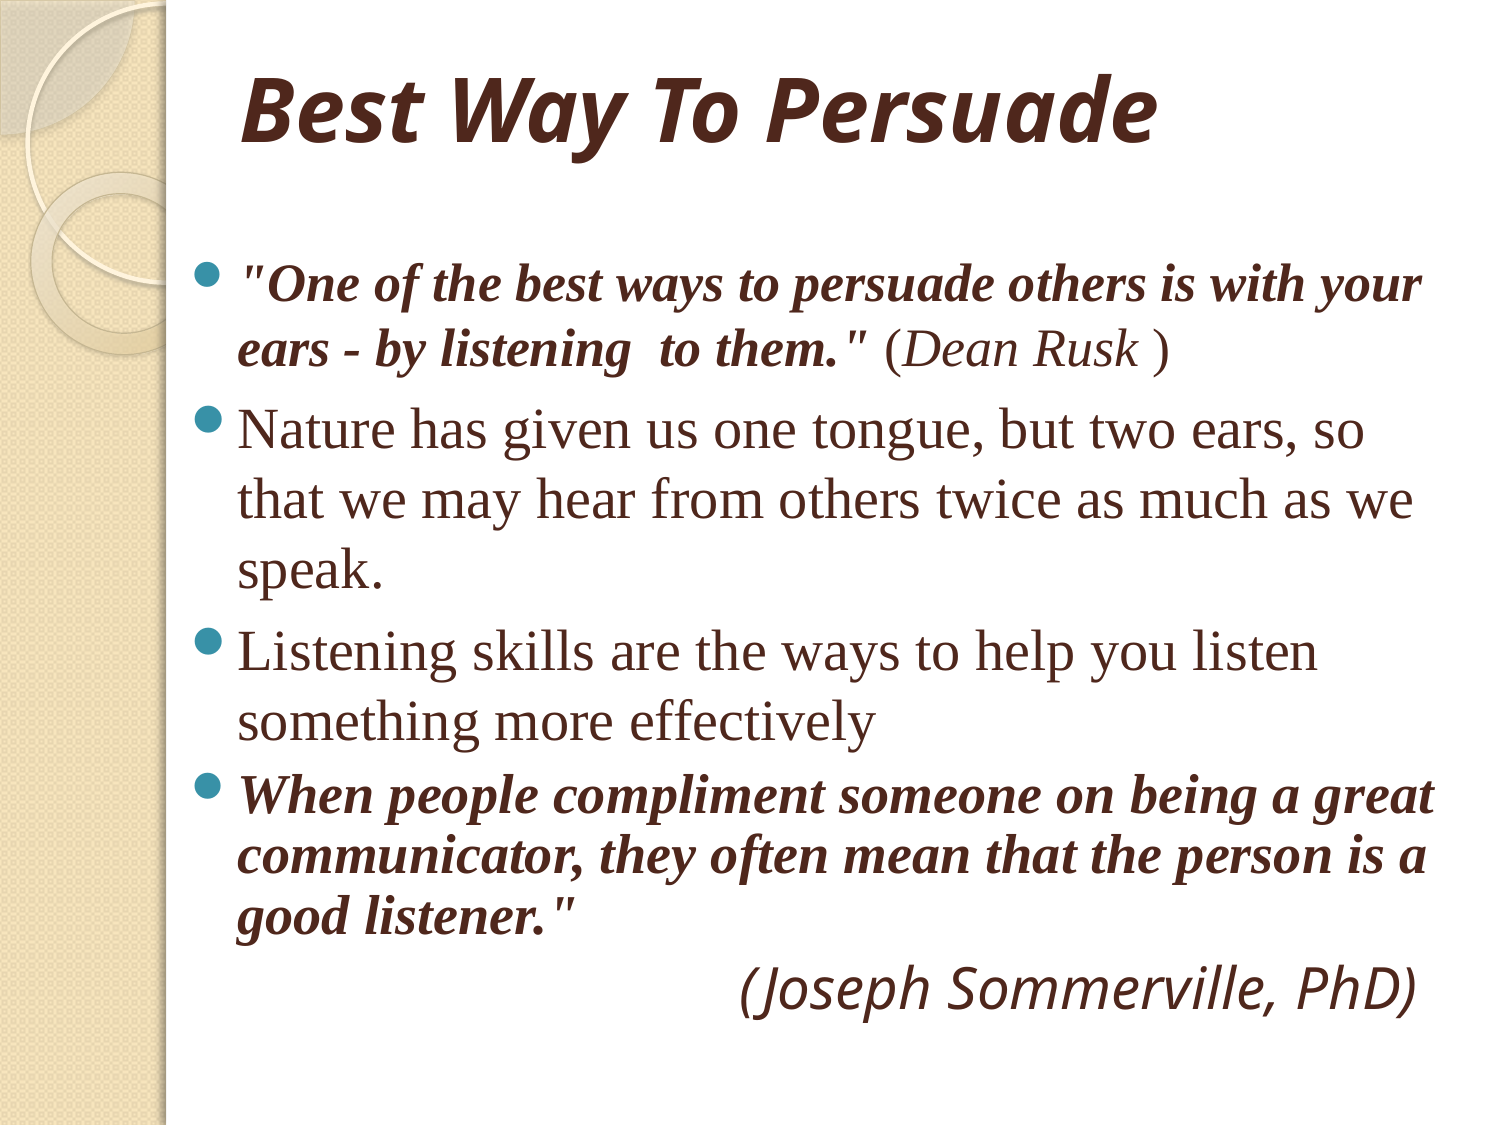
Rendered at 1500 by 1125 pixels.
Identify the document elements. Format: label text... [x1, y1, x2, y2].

title Best Way To Persuade [225, 24, 1455, 162]
list "One of the best ways to persuade others is with your ears - by listening to them." (Dean Rusk ) Nature has given us one tongue, but two ears, so that we may hear from others twice as much as we speak. Listening skills are the ways to help you listen something more effectively When people compliment someone on being a great communicator, they often mean that the person is a good listener." (Joseph Sommerville, PhD) [162, 162, 1466, 1100]
